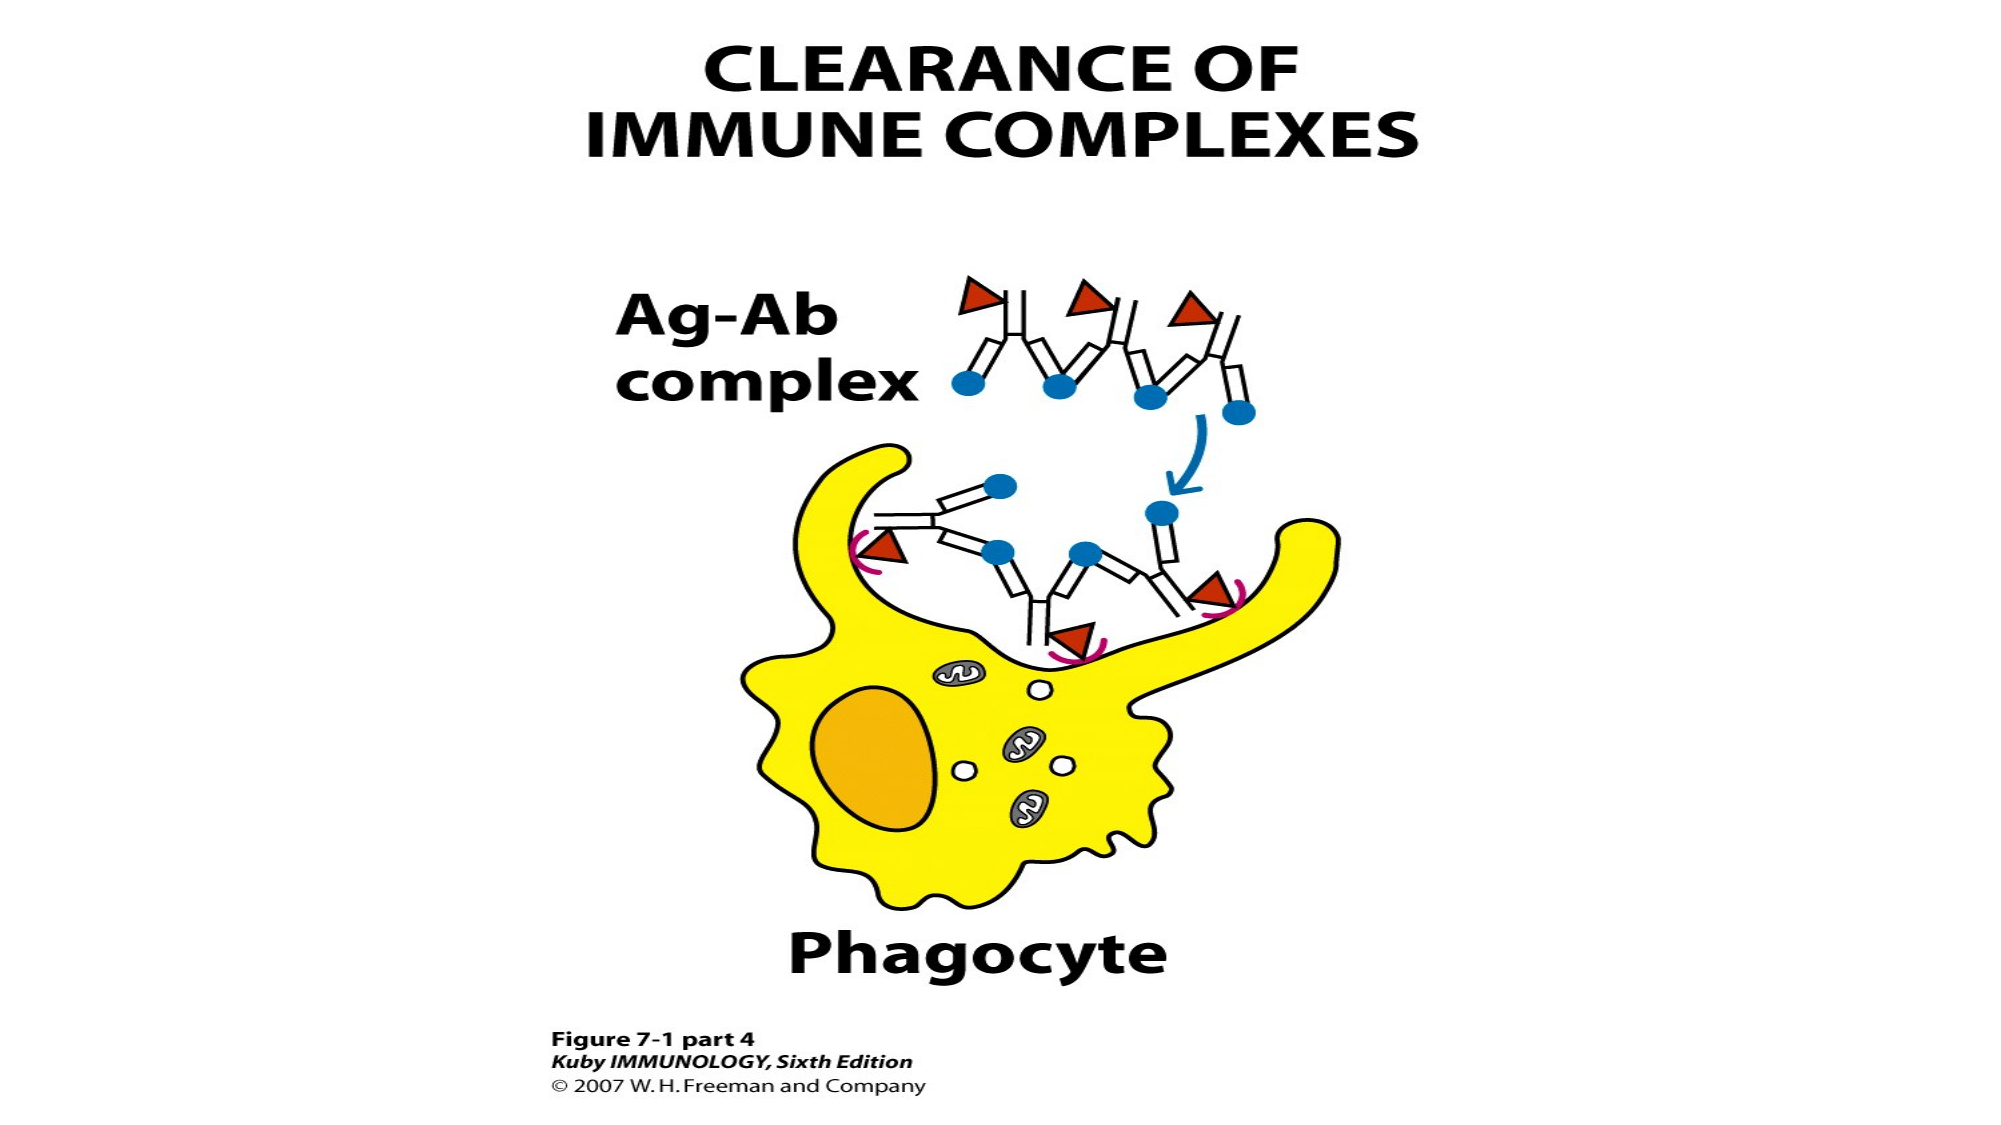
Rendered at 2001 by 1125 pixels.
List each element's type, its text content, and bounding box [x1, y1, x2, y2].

footer Dr Reena Kulshrestha, M.Sc, PhD. [662, 1099, 1338, 1103]
picture [538, 27, 1464, 1099]
